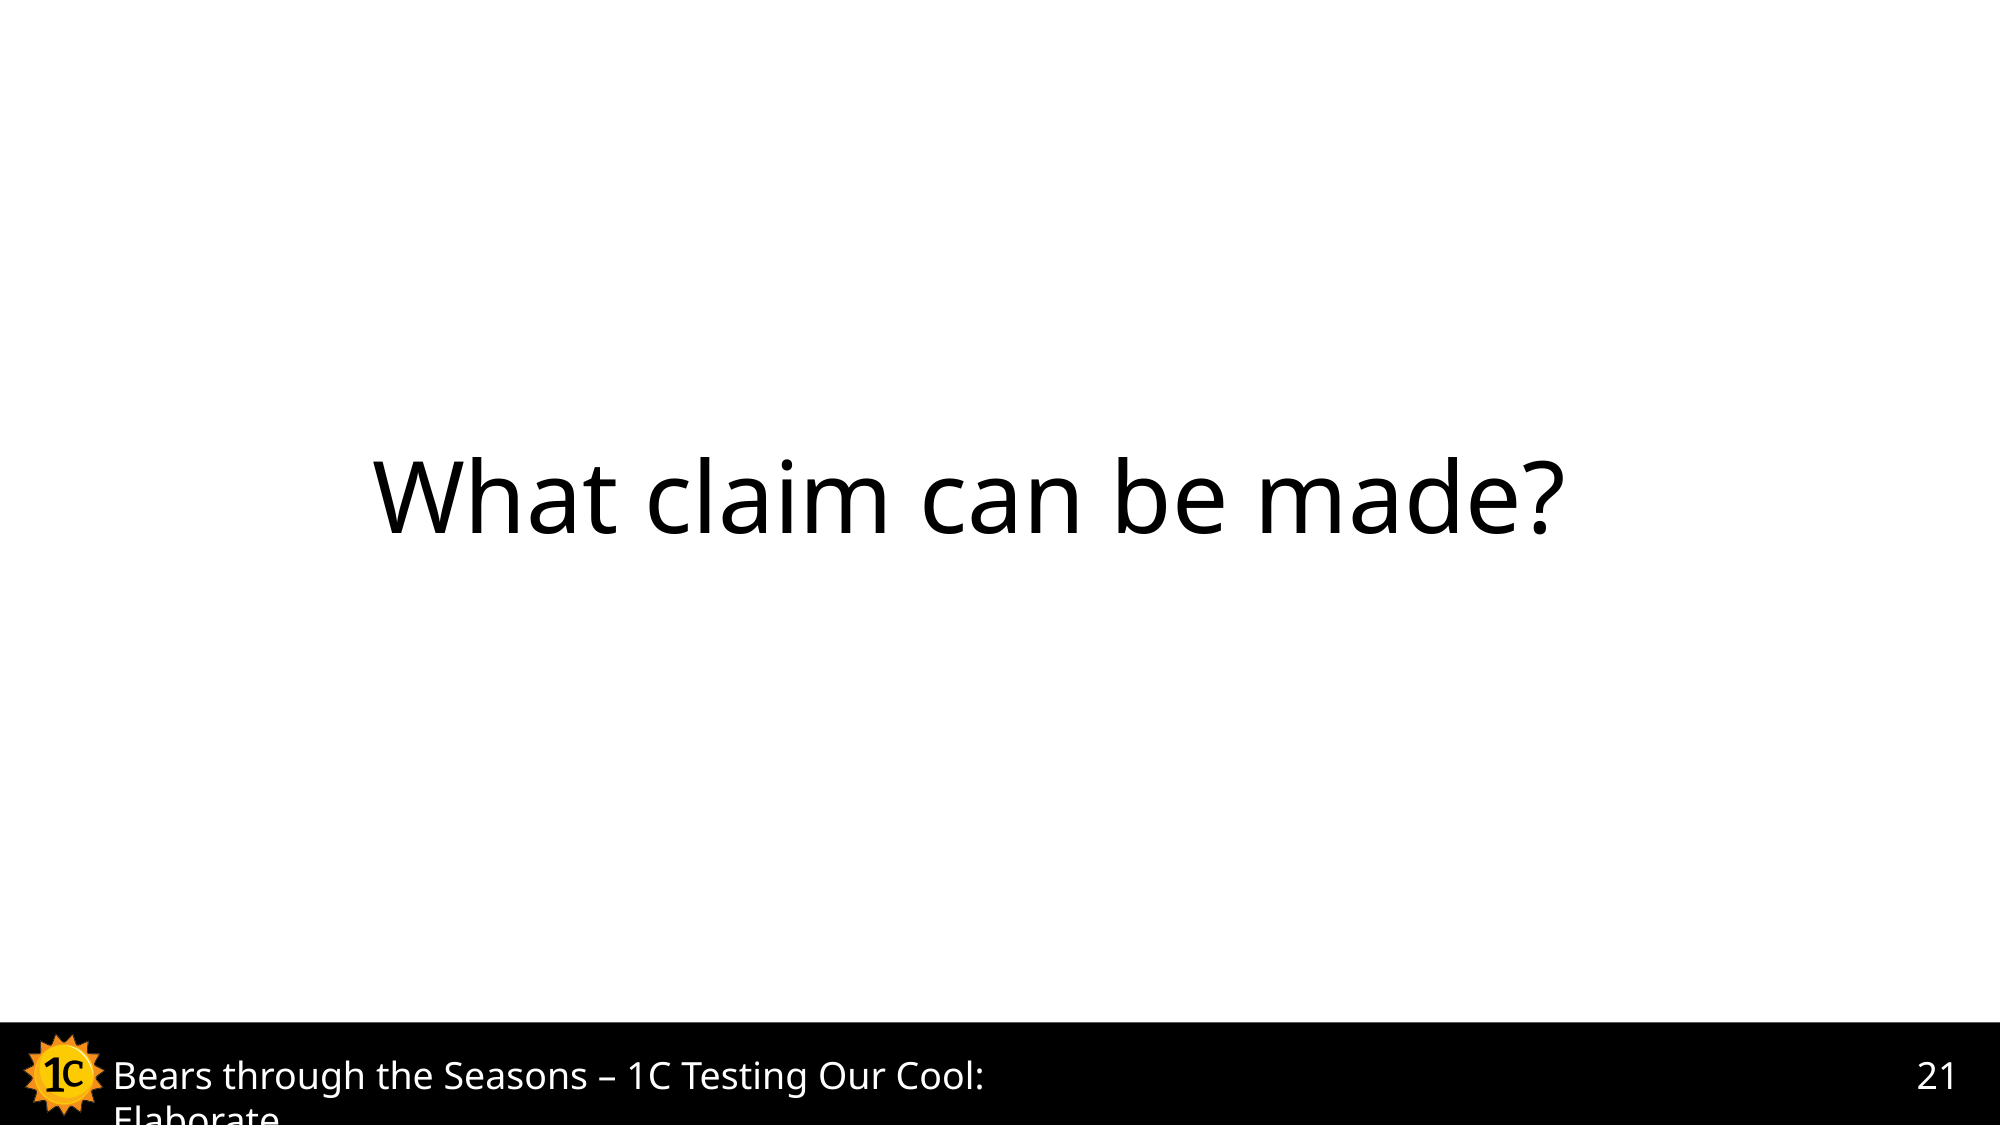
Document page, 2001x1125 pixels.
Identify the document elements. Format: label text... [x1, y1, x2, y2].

text_box [0, 1021, 2000, 1125]
text_box What claim can be made? [36, 426, 1902, 561]
text_box 21 [1901, 1044, 1986, 1104]
text_box Bears through the Seasons – 1C Testing Our Cool: Elaborate [97, 1044, 1169, 1125]
picture [20, 1031, 110, 1118]
